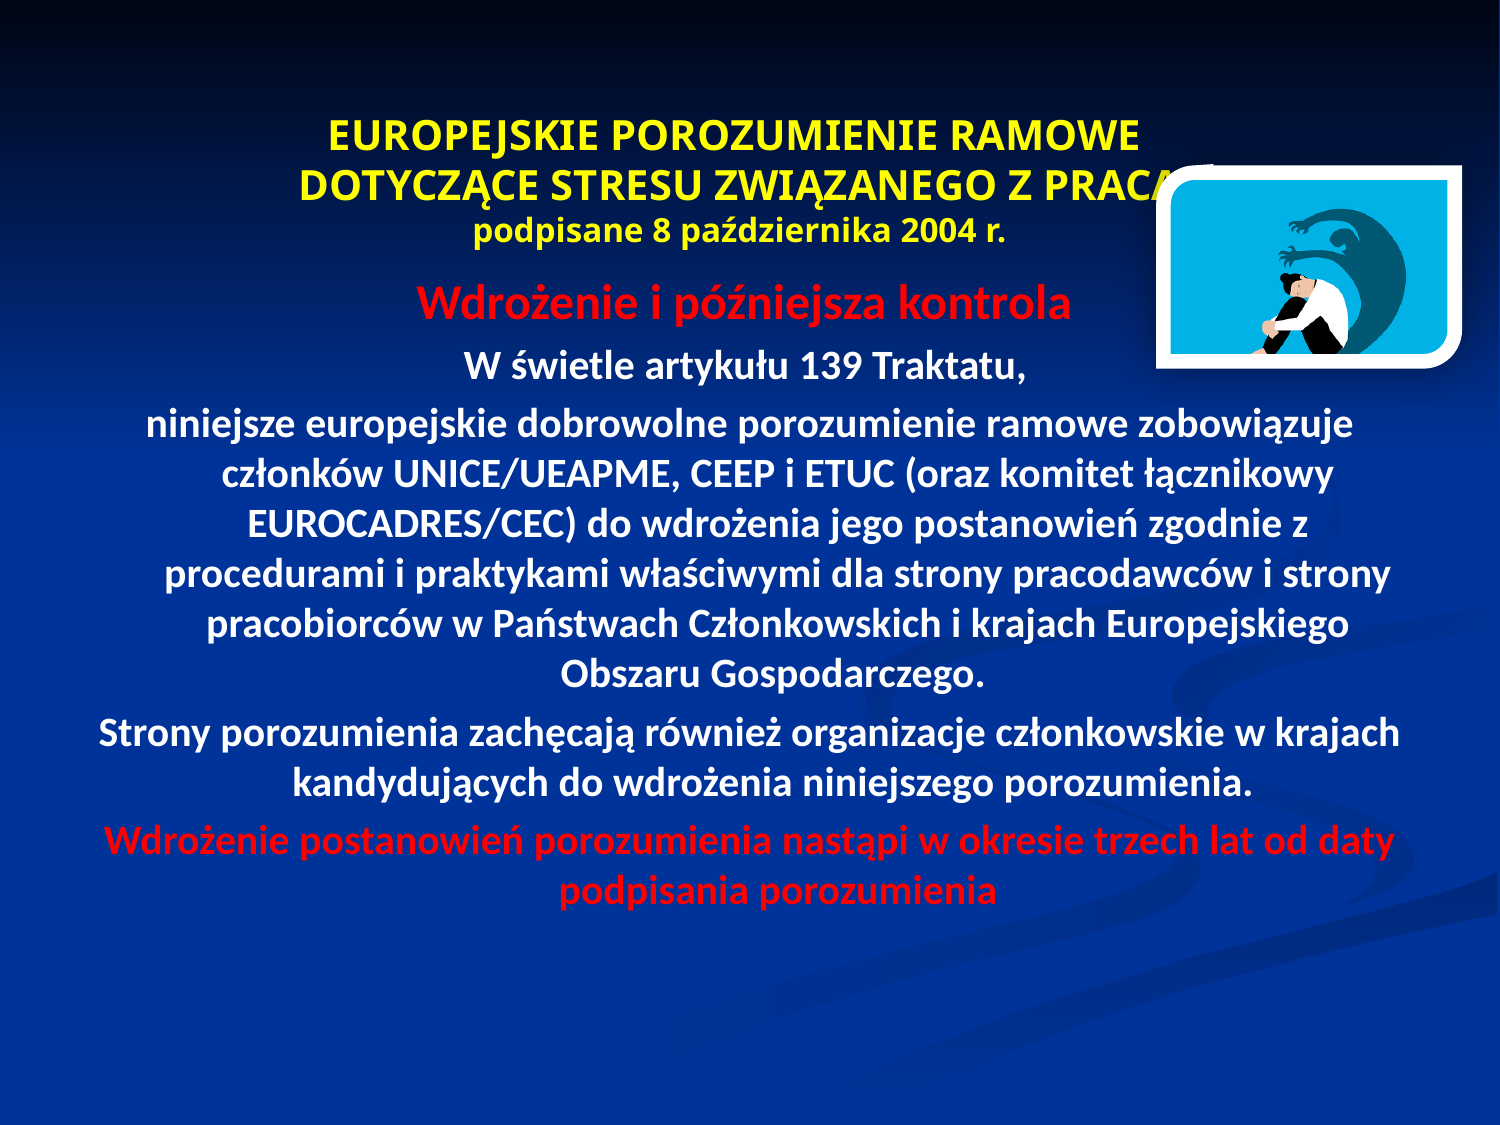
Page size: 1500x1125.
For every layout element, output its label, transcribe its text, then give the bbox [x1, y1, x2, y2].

picture [1163, 172, 1455, 362]
title EUROPEJSKIE POROZUMIENIE RAMOWE DOTYCZĄCE STRESU ZWIĄZANEGO Z PRACĄ podpisane 8 października 2004 r. [64, 42, 1416, 221]
list Wdrożenie i późniejsza kontrola W świetle artykułu 139 Traktatu, niniejsze europejskie dobrowolne porozumienie ramowe zobowiązuje członków UNICE/UEAPME, CEEP i ETUC (oraz komitet łącznikowy EUROCADRES/CEC) do wdrożenia jego postanowień zgodnie z procedurami i praktykami właściwymi dla strony pracodawców i strony pracobiorców w Państwach Członkowskich i krajach Europejskiego Obszaru Gospodarczego. Strony porozumienia zachęcają również organizacje członkowskie w krajach kandydujących do wdrożenia niniejszego porozumienia. Wdrożenie postanowień porozumienia nastąpi w okresie trzech lat od daty podpisania porozumienia [74, 231, 1426, 1006]
